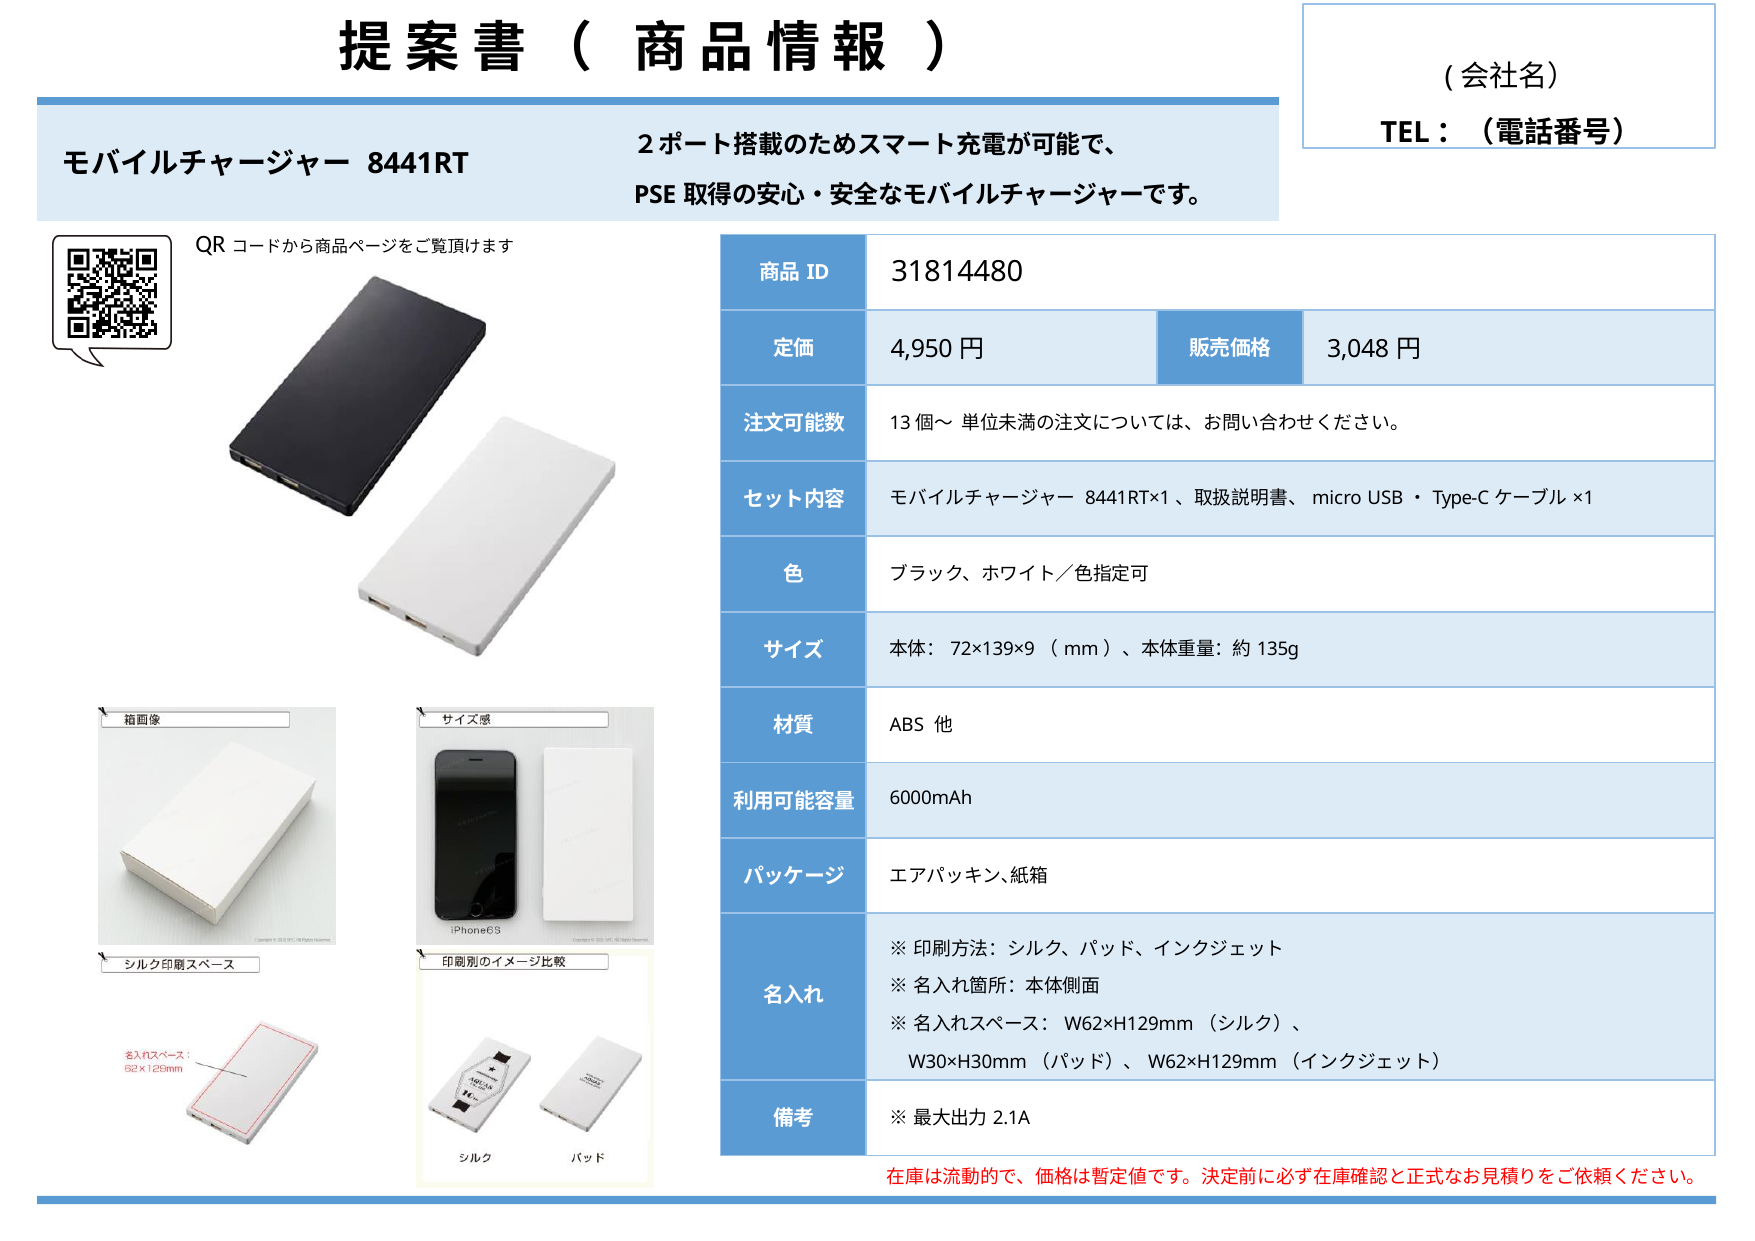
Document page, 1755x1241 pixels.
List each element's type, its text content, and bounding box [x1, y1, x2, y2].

table_cell 利用可能容量 [721, 763, 865, 837]
table_cell 備考 [721, 1081, 865, 1155]
table_cell 販売価格 [1158, 311, 1302, 384]
table_cell 色 [721, 537, 865, 611]
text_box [42, 221, 197, 378]
table_header ２ポート搭載のためスマート充電が可能で、 PSE取得の安心・安全なモバイルチャージャーです。 [559, 105, 1279, 221]
text_box [37, 1195, 1717, 1205]
table_cell 本体：72×139×9（mm）、本体重量：約135g [867, 613, 1714, 686]
title 提 案 書 （ 商 品 情 報 ） [336, 10, 980, 220]
table_cell パッケージ [721, 839, 865, 912]
text_box QRコードから商品ページをご覧頂けます [200, 225, 522, 258]
table_cell ※最大出力2.1A [867, 1081, 1714, 1155]
table_cell ブラック、ホワイト／色指定可 [867, 537, 1714, 611]
table_cell 3,048円 [1304, 311, 1714, 384]
table_cell ABS 他 [867, 688, 1714, 762]
table_cell エアパッキン､紙箱 [867, 839, 1714, 912]
text_box (会社名） TEL：（電話番号） [1303, 4, 1715, 148]
table_header モバイルチャージャー 8441RT [37, 105, 559, 221]
table_cell サイズ [721, 613, 865, 686]
table_cell 13個～ 単位未満の注文については、お問い合わせください。 [867, 386, 1714, 460]
picture [223, 274, 621, 660]
table_cell モバイルチャージャー 8441RT×1、取扱説明書、micro USB・Type-Cケーブル×1 [867, 462, 1714, 535]
table_cell 6000mAh [867, 763, 1714, 837]
table_header 31814480 [867, 235, 1714, 309]
text_box 在庫は流動的で、価格は暫定値です。決定前に必ず在庫確認と正式なお見積りをご依頼ください。 [884, 1163, 1714, 1188]
table_cell セット内容 [721, 462, 865, 535]
table_cell 名入れ [721, 914, 865, 1079]
table_header 商品ID [721, 235, 865, 309]
picture [98, 706, 336, 945]
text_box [415, 706, 654, 1188]
table_cell 材質 [721, 688, 865, 762]
table_cell 4,950円 [867, 311, 1156, 384]
table_cell ※印刷方法：シルク、パッド、インクジェット ※名入れ箇所：本体側面 ※名入れスペース：W62×H129mm（シルク）、 W30×H30mm（パッド）、W62×H129mm（インクジェット） [867, 914, 1714, 1079]
table_cell 定価 [721, 311, 865, 384]
picture [98, 952, 322, 1145]
table_cell 注文可能数 [721, 386, 865, 460]
